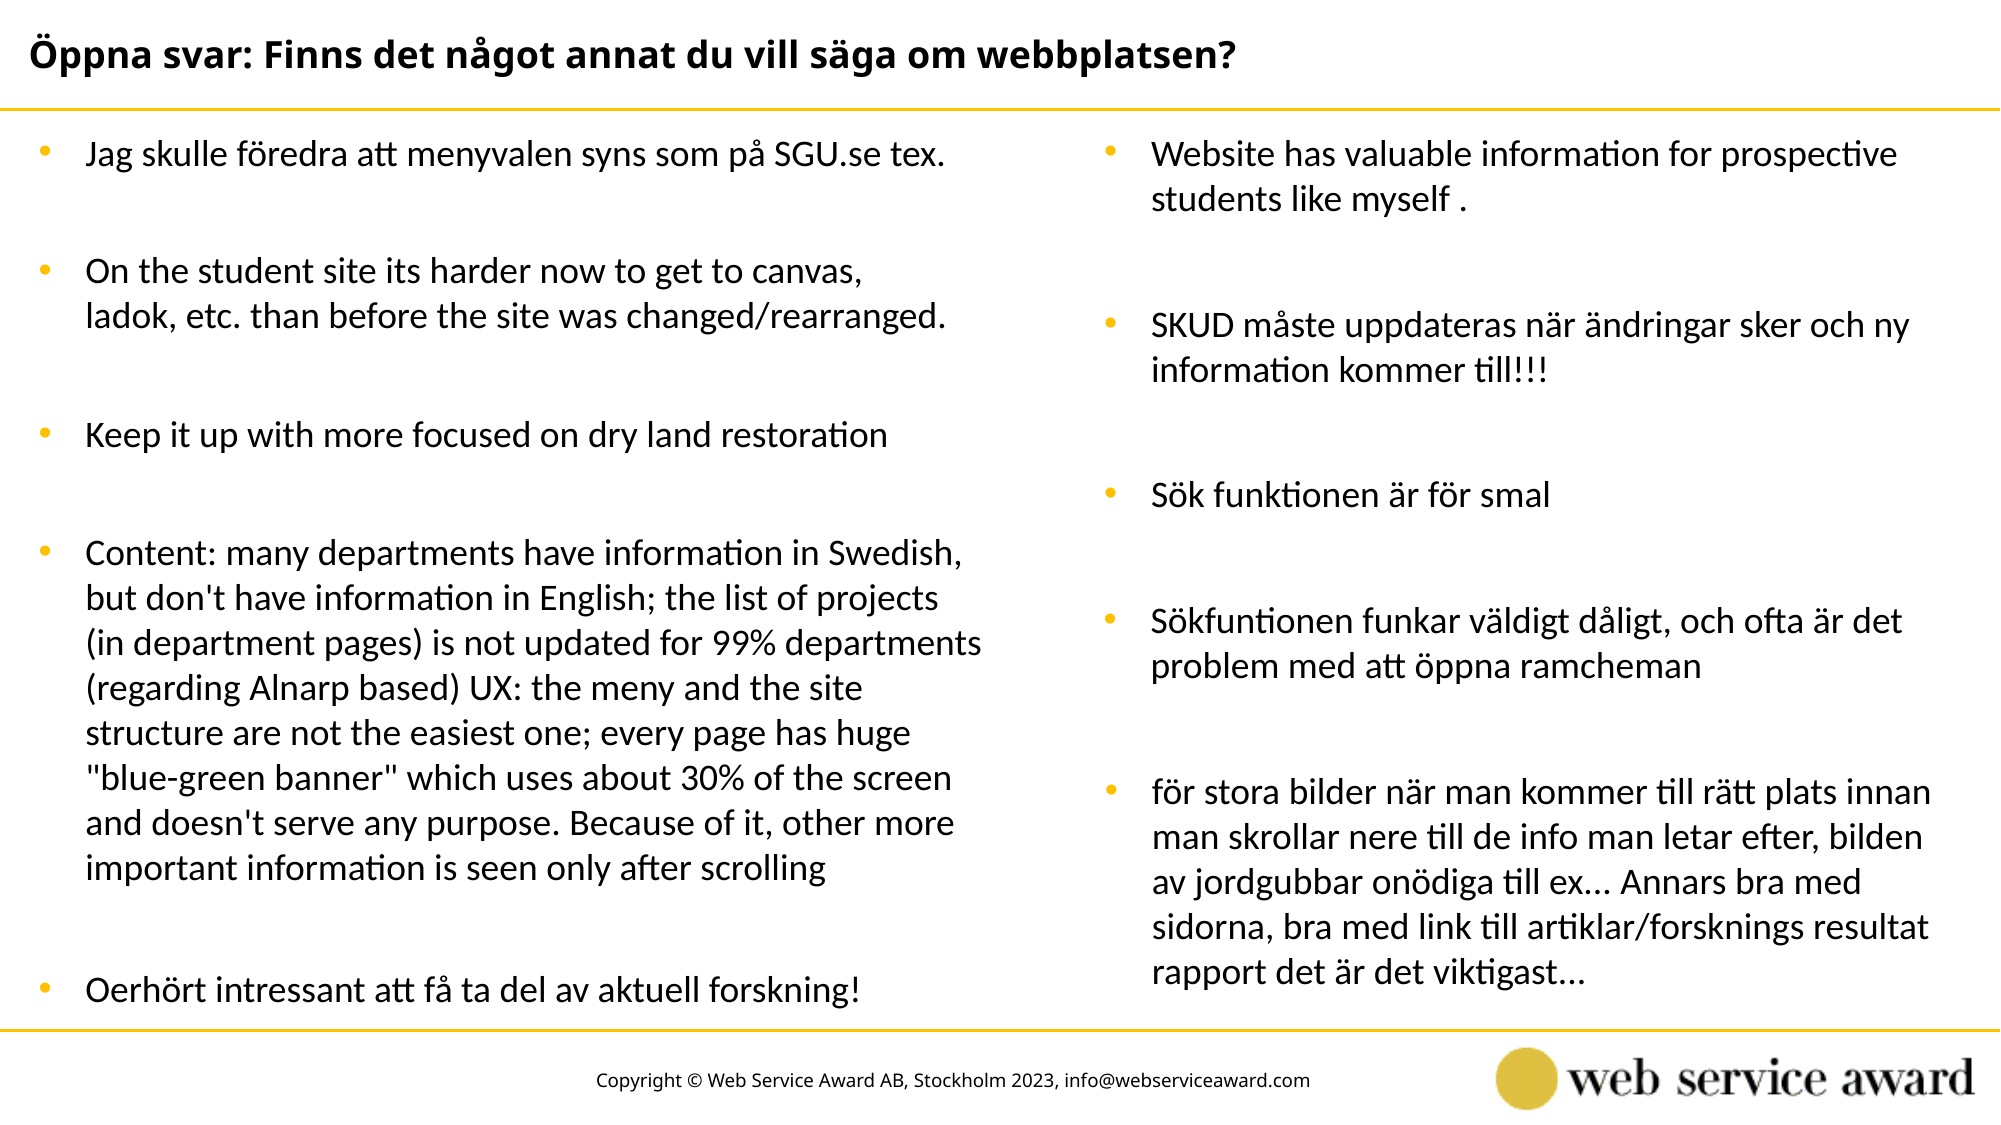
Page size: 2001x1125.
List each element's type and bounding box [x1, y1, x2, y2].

text_box [1089, 292, 1977, 397]
text_box [1089, 121, 1963, 226]
text_box [23, 520, 1000, 896]
text_box [1088, 588, 1962, 694]
text_box [1090, 759, 1962, 999]
text_box [23, 121, 1025, 181]
picture [1475, 1034, 2000, 1125]
text_box [1089, 463, 2000, 523]
text_box [23, 239, 968, 344]
text_box [23, 957, 1025, 1017]
text_box [13, 23, 1949, 83]
text_box [23, 402, 1025, 463]
